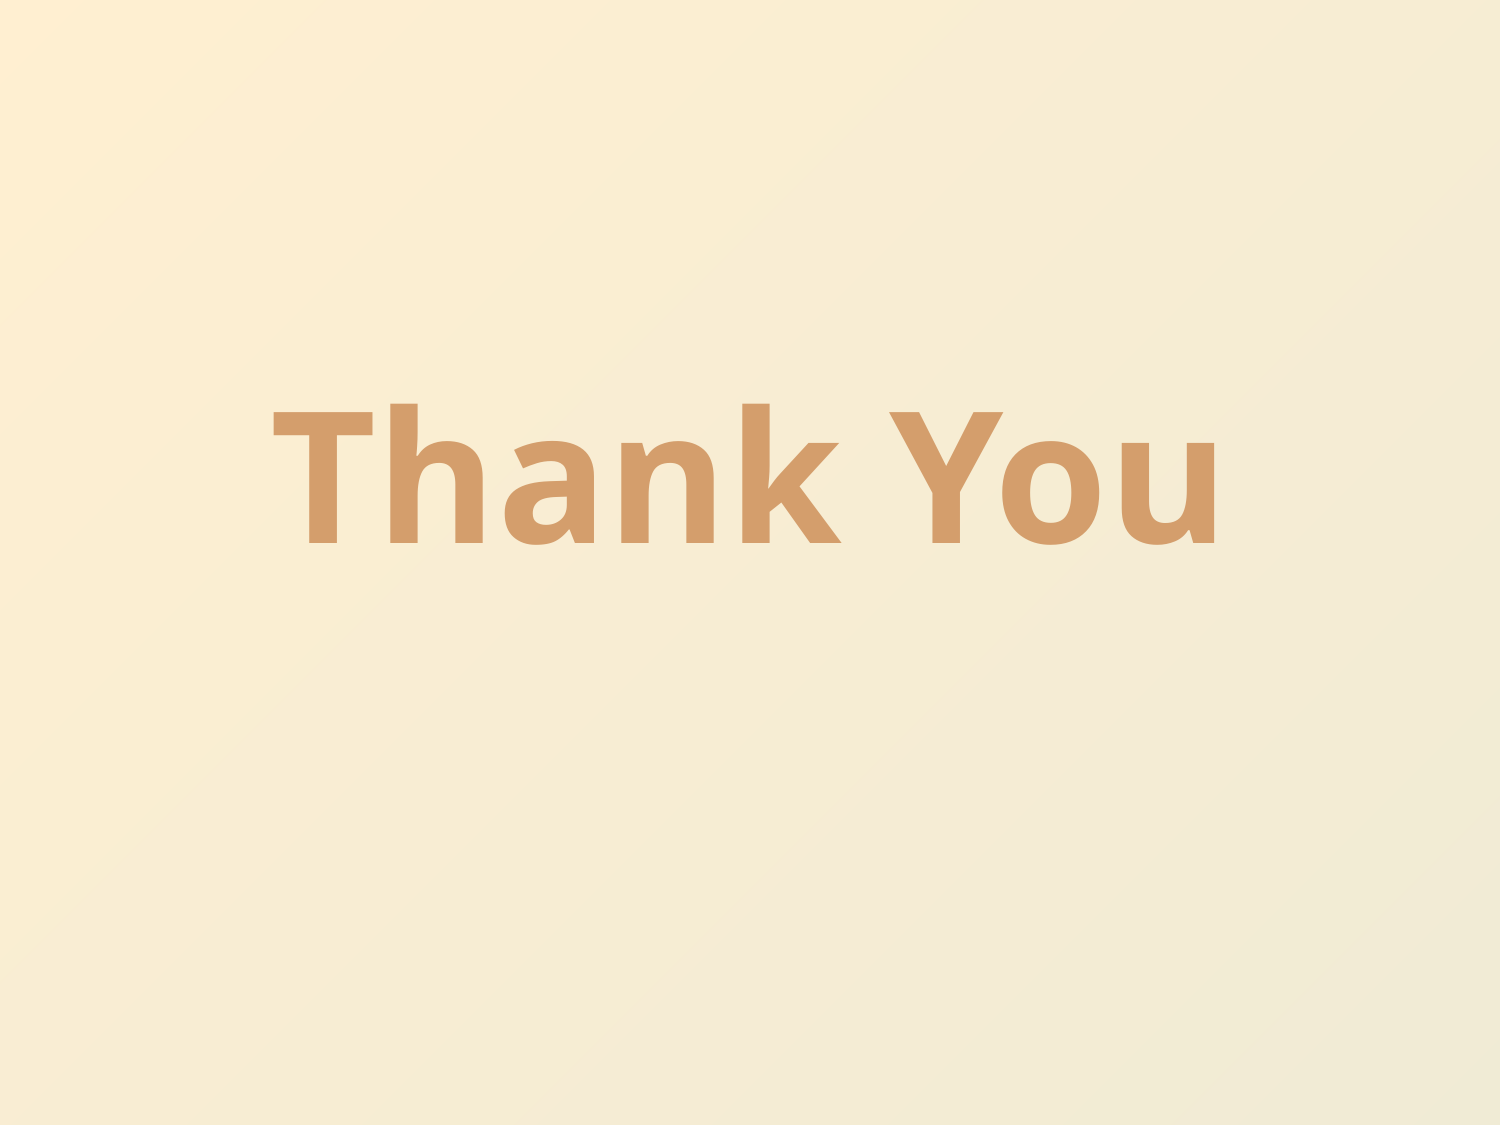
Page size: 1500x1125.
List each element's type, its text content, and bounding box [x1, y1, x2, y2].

text_box Thank You [112, 349, 1388, 591]
